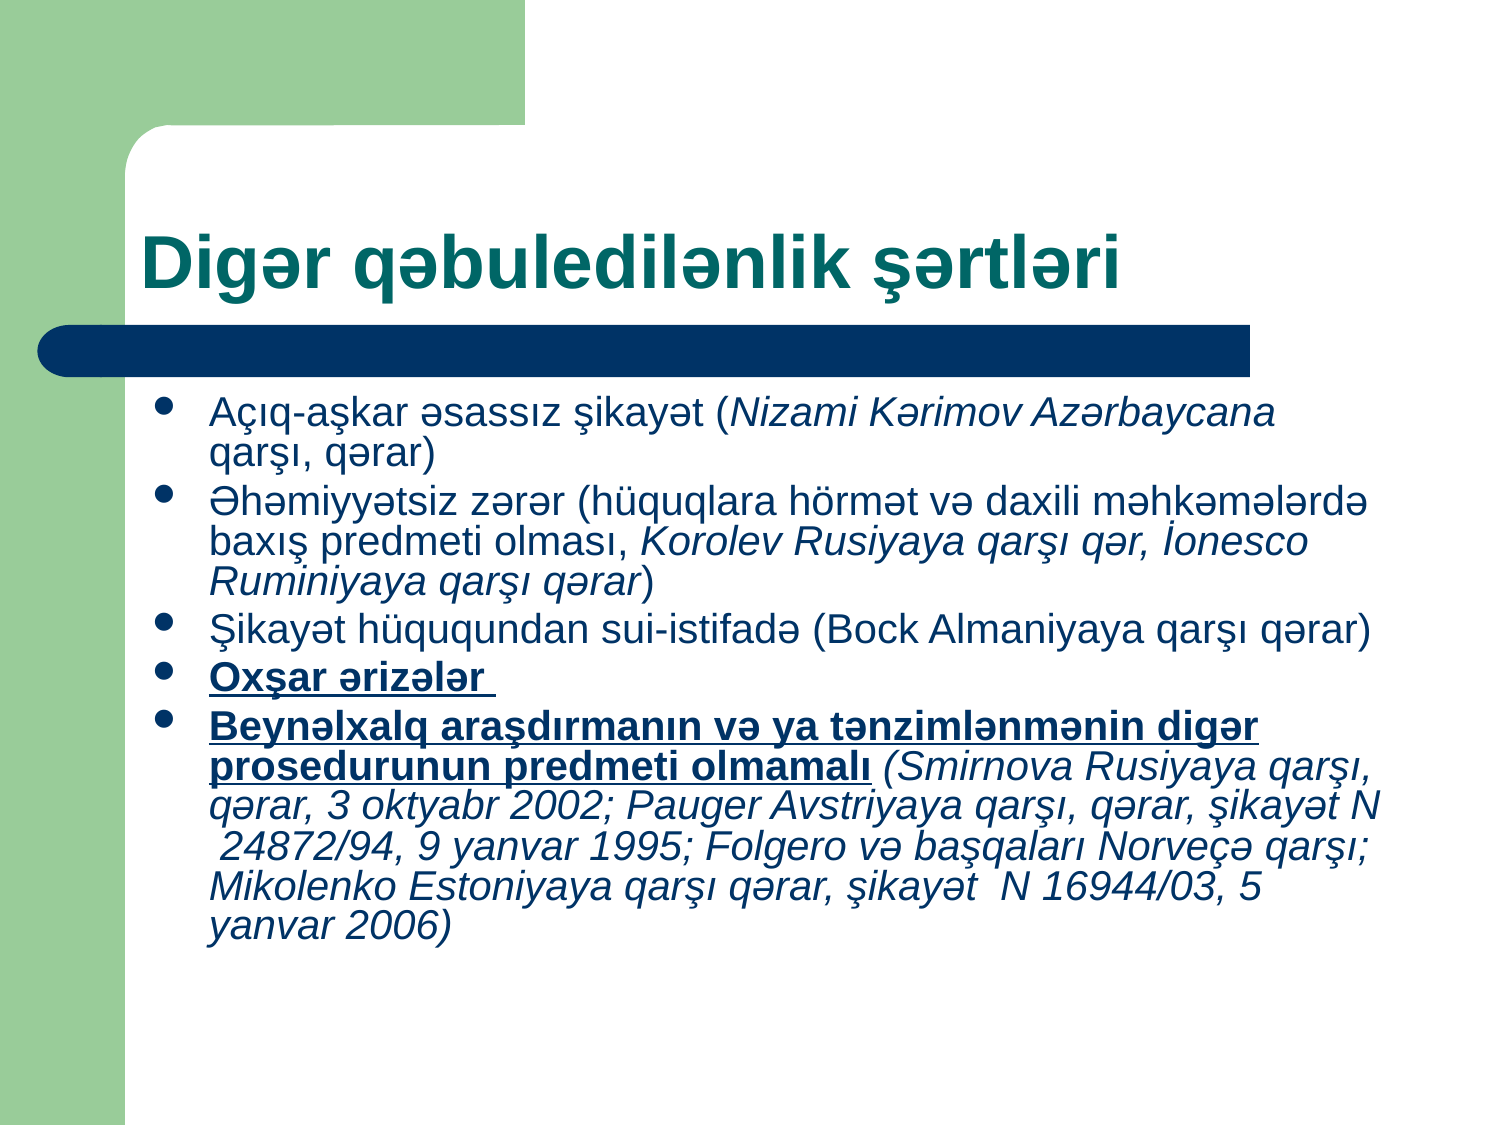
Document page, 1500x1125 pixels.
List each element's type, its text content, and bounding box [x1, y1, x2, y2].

title Digər qəbuledilənlik şərtləri [124, 124, 1426, 313]
list Açıq-aşkar əsassız şikayət (Nizami Kərimov Azərbaycana qarşı, qərar) Əhəmiyyətsiz zərər (hüquqlara hörmət və daxili məhkəmələrdə baxış predmeti olması, Korolev Rusiyaya qarşı qər, İonesco Ruminiyaya qarşı qərar) Şikayət hüququndan sui-istifadə (Bock Almaniyaya qarşı qərar) Oxşar ərizələr Beynəlxalq araşdırmanın və ya tənzimlənmənin digər prosedurunun predmeti olmamalı (Smirnova Rusiyaya qarşı, qərar, 3 oktyabr 2002; Pauger Avstriyaya qarşı, qərar, şikayət N 24872/94, 9 yanvar 1995; Folgero və başqaları Norveçə qarşı; Mikolenko Estoniyaya qarşı qərar, şikayət N 16944/03, 5 yanvar 2006) [137, 387, 1400, 999]
